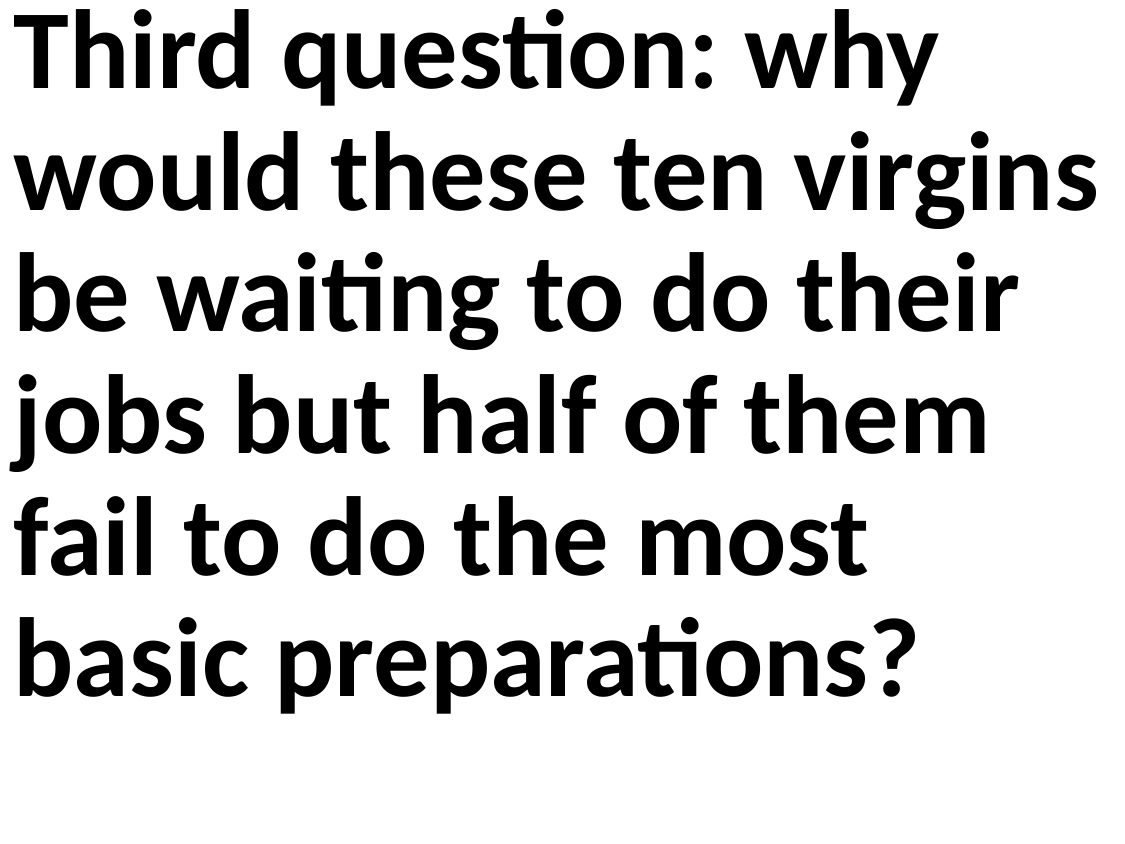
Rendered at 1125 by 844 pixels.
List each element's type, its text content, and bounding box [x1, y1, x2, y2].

list Third question: why would these ten virgins be waiting to do their jobs but half of them fail to do the most basic preparations? [0, 0, 1125, 685]
